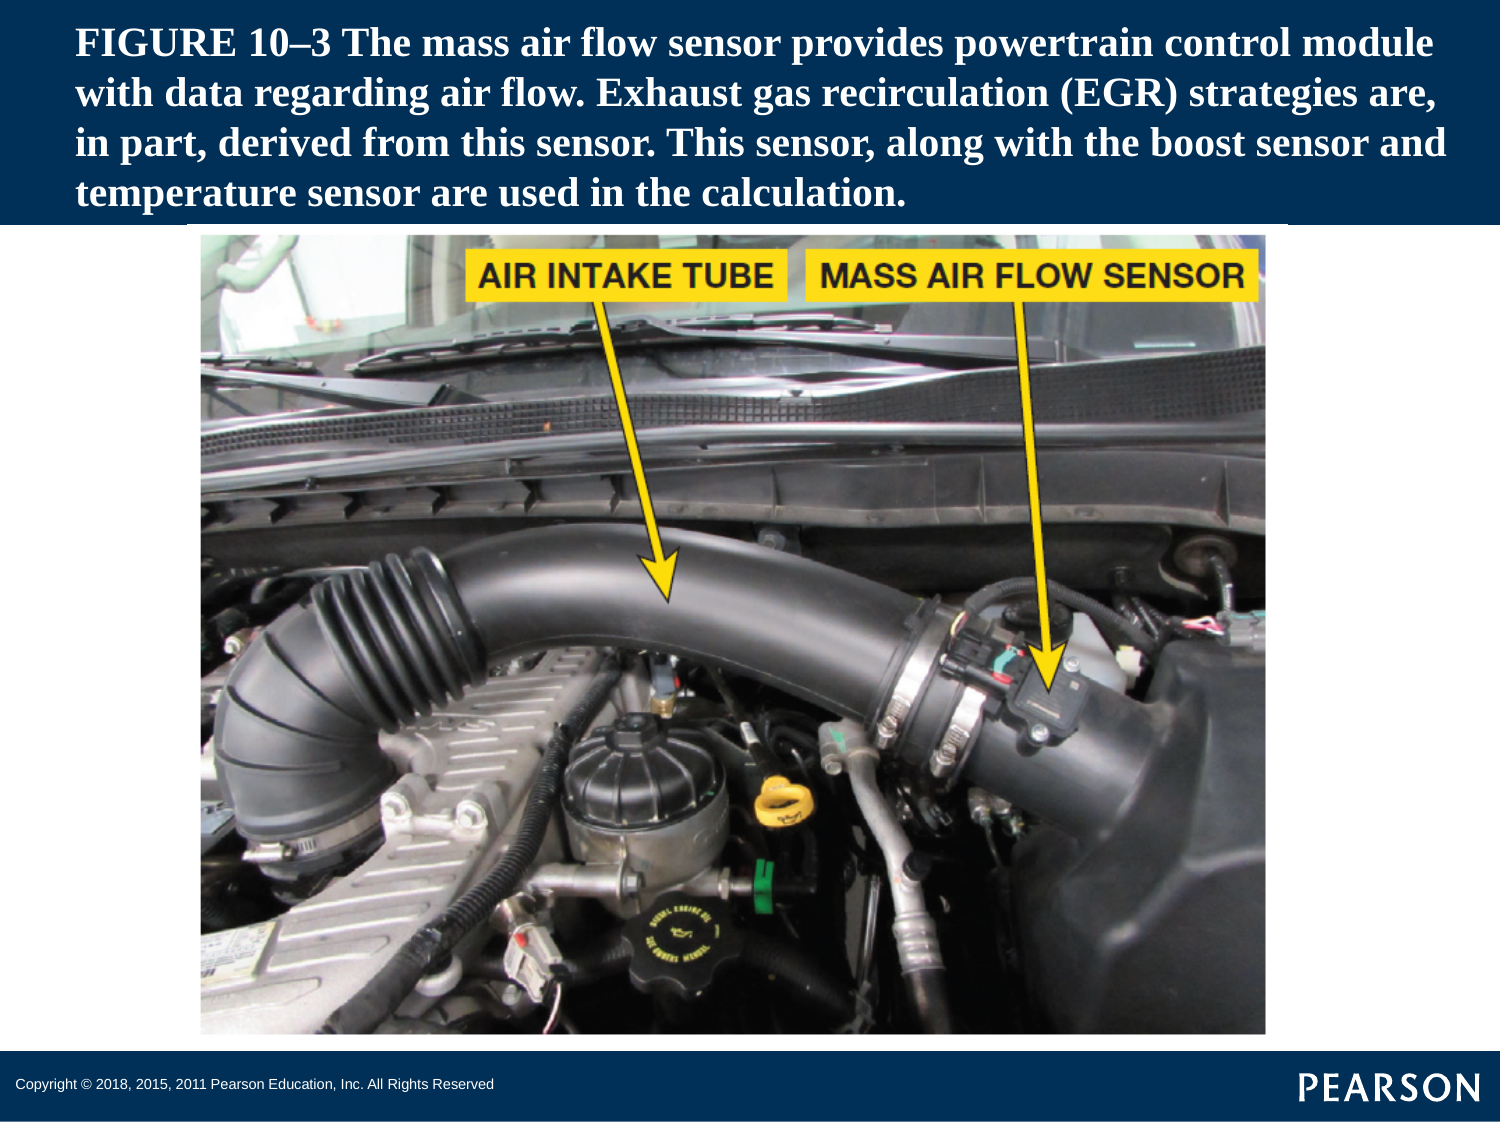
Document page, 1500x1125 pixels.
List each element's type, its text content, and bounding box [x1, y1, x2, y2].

picture [187, 224, 1288, 1050]
title FIGURE 10–3 The mass air flow sensor provides powertrain control module with data regarding air flow. Exhaust gas recirculation (EGR) strategies are, in part, derived from this sensor. This sensor, along with the boost sensor and temperature sensor are used in the calculation. [75, 35, 1475, 216]
